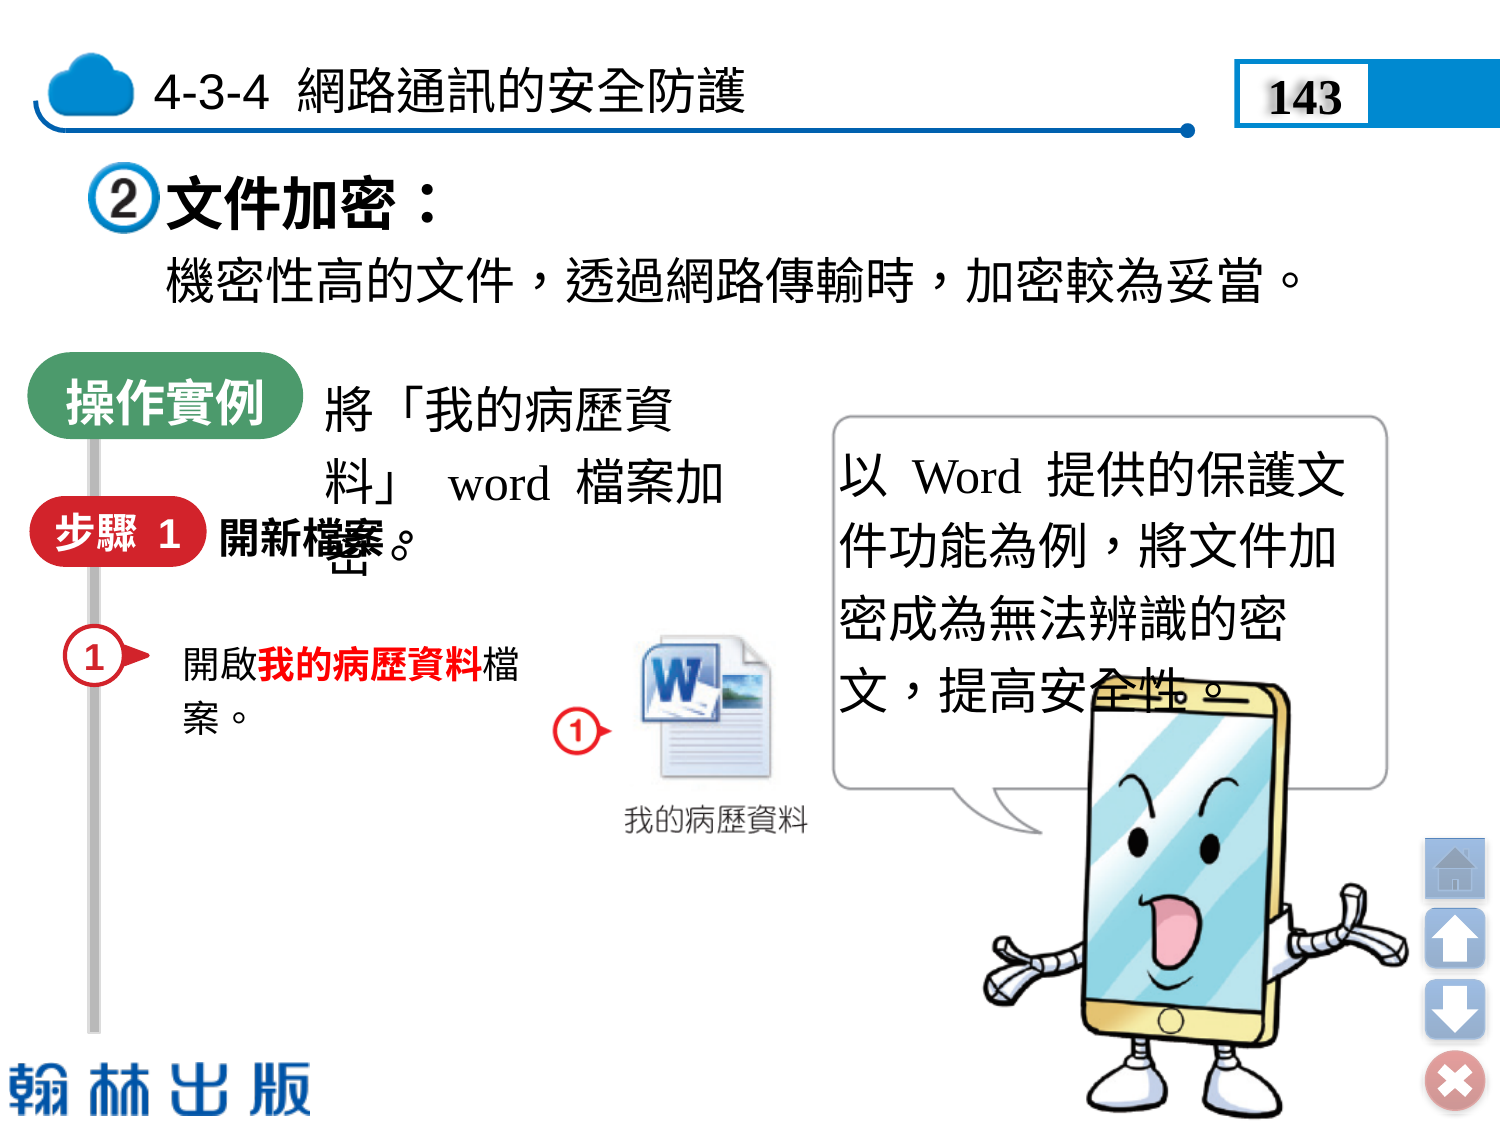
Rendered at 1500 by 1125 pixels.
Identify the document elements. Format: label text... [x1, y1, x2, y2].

text_box 開新檔案。 [212, 496, 685, 567]
text_box 143 [1246, 64, 1365, 125]
text_box [88, 567, 101, 624]
picture [1241, 65, 1246, 122]
text_box 開啟我的病歷資料檔案。 [177, 625, 530, 697]
picture [0, 47, 1500, 138]
text_box [88, 437, 101, 496]
text_box 文件加密： 機密性高的文件，透過網路傳輸時，加密較為妥當。 [88, 147, 1412, 325]
picture [95, 169, 152, 225]
picture [531, 625, 819, 850]
text_box 將「我的病歷資料」 word 檔案加密。 [318, 360, 774, 551]
picture [830, 413, 1412, 1123]
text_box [64, 625, 148, 686]
picture [88, 162, 160, 194]
text_box [88, 694, 101, 1034]
text_box 步驟 1 [29, 496, 207, 567]
picture [88, 201, 160, 234]
picture [9, 1062, 310, 1116]
text_box 操作實例 [29, 354, 302, 437]
